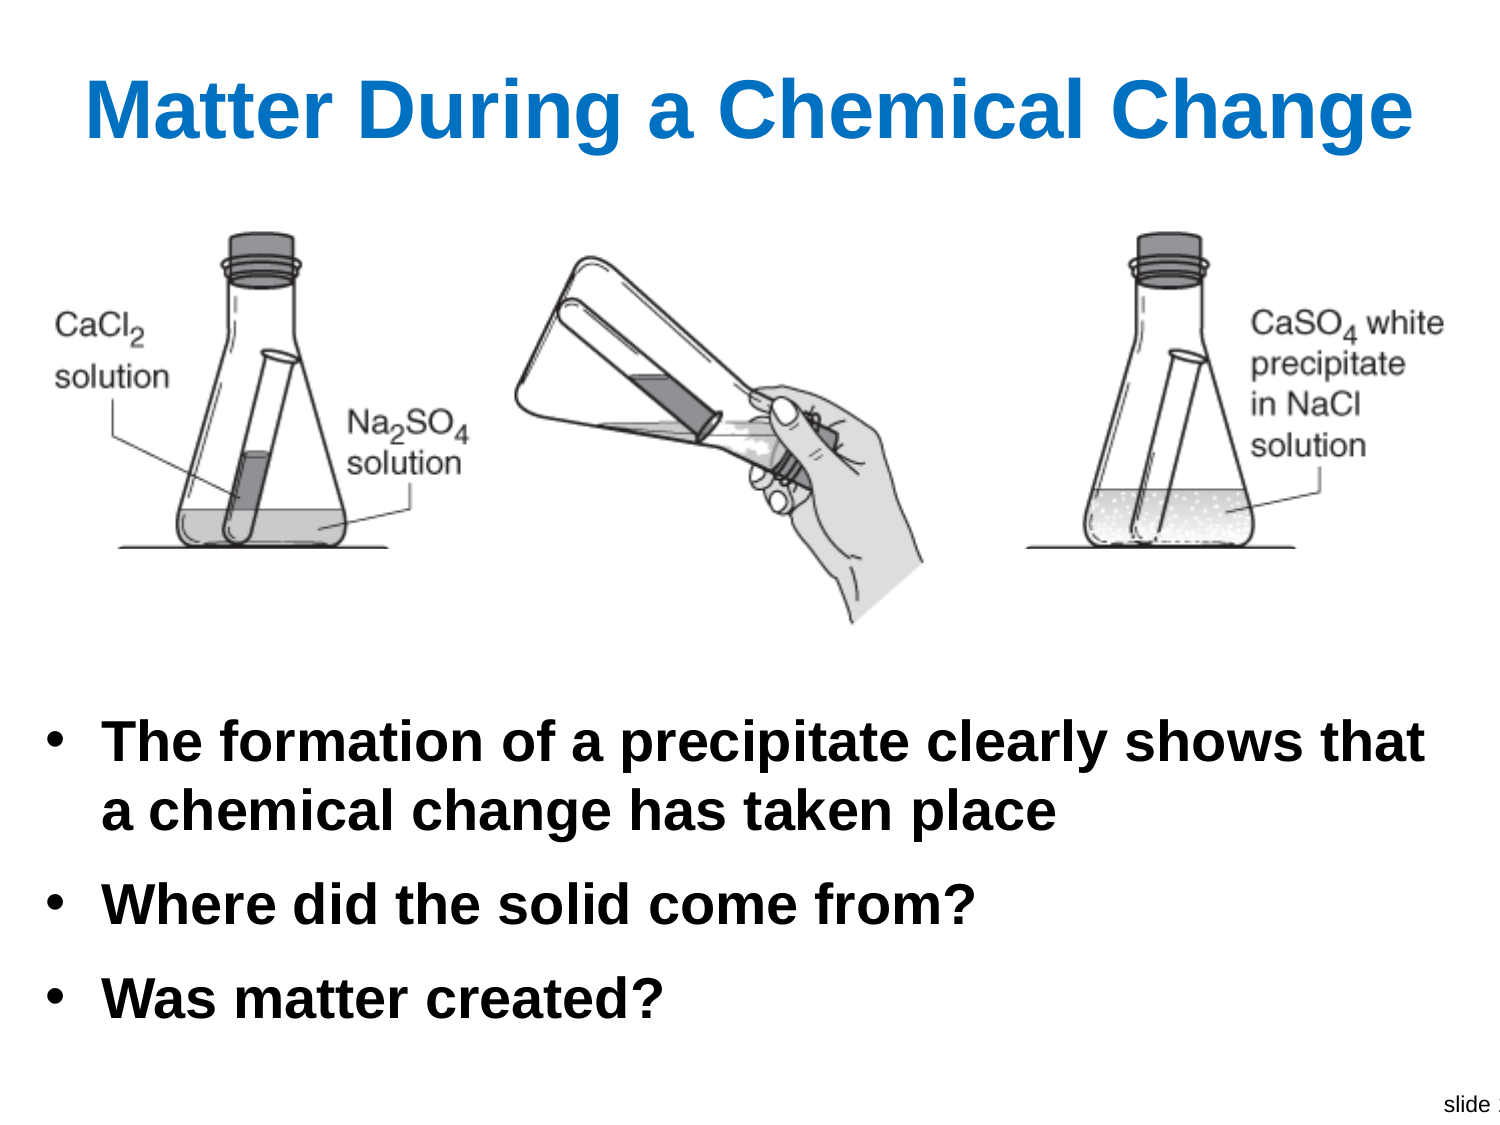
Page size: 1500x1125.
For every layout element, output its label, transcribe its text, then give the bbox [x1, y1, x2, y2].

picture [54, 230, 487, 549]
picture [504, 230, 1446, 738]
title Matter During a Chemical Change [29, 45, 1471, 166]
list The formation of a precipitate clearly shows that a chemical change has taken place Where did the solid come from? Was matter created? [29, 696, 1471, 1038]
